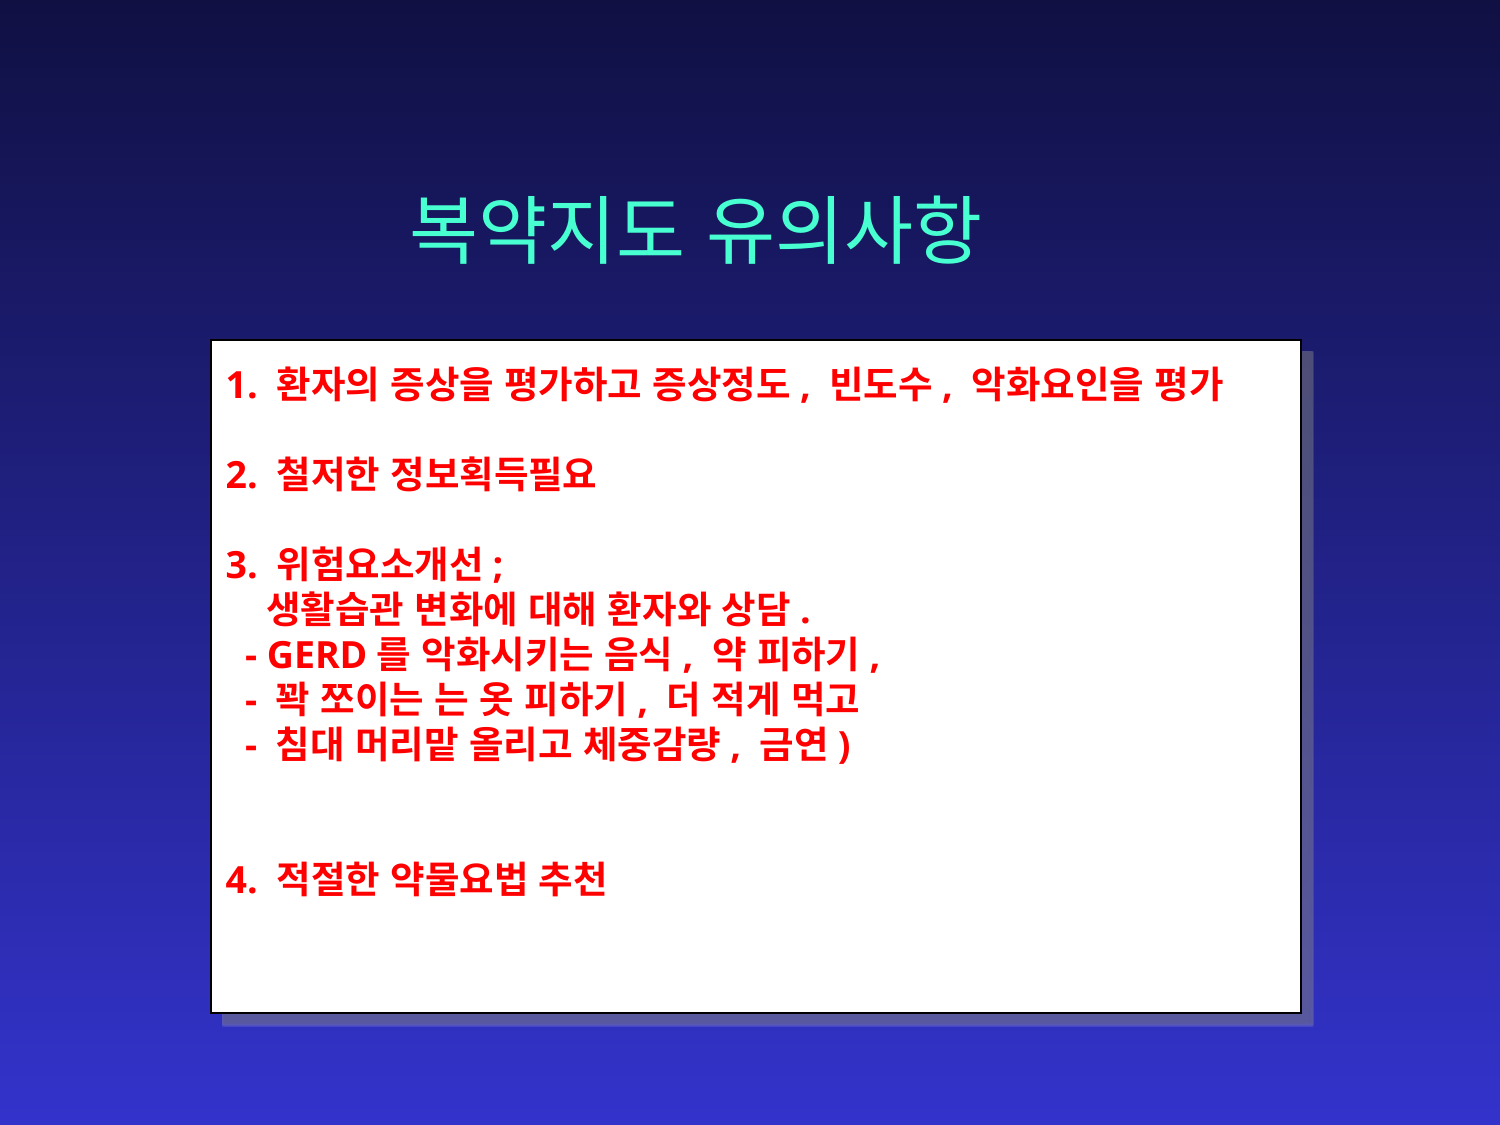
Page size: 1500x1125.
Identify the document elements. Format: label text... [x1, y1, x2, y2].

text_box 복약지도 유의사항 [395, 175, 998, 281]
text_box 1. 환자의 증상을 평가하고 증상정도, 빈도수, 악화요인을 평가 2. 철저한 정보획득필요 3. 위험요소개선; 생활습관 변화에 대해 환자와 상담. - GERD를 악화시키는 음식, 약 피하기, - 꽉 쪼이는 는 옷 피하기, 더 적게 먹고 - 침대 머리맡 올리고 체중감량, 금연) 4. 적절한 약물요법 추천 [210, 339, 1301, 1013]
